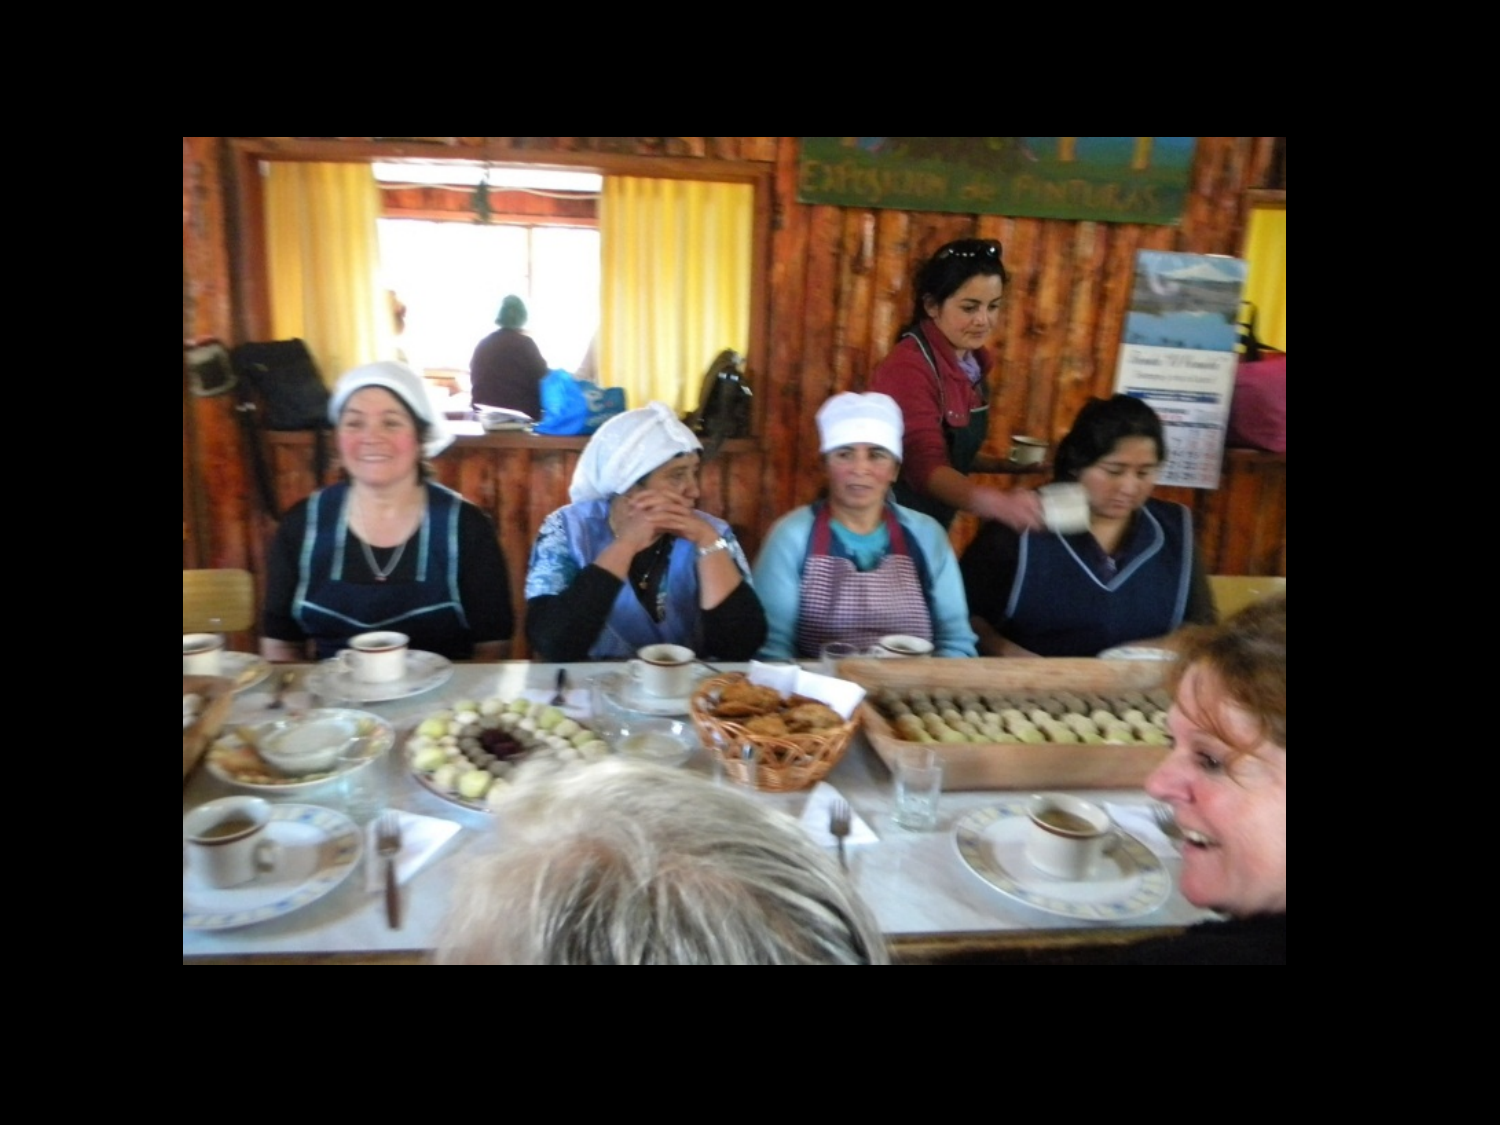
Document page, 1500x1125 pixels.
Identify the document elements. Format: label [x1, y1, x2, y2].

list [182, 136, 1286, 965]
